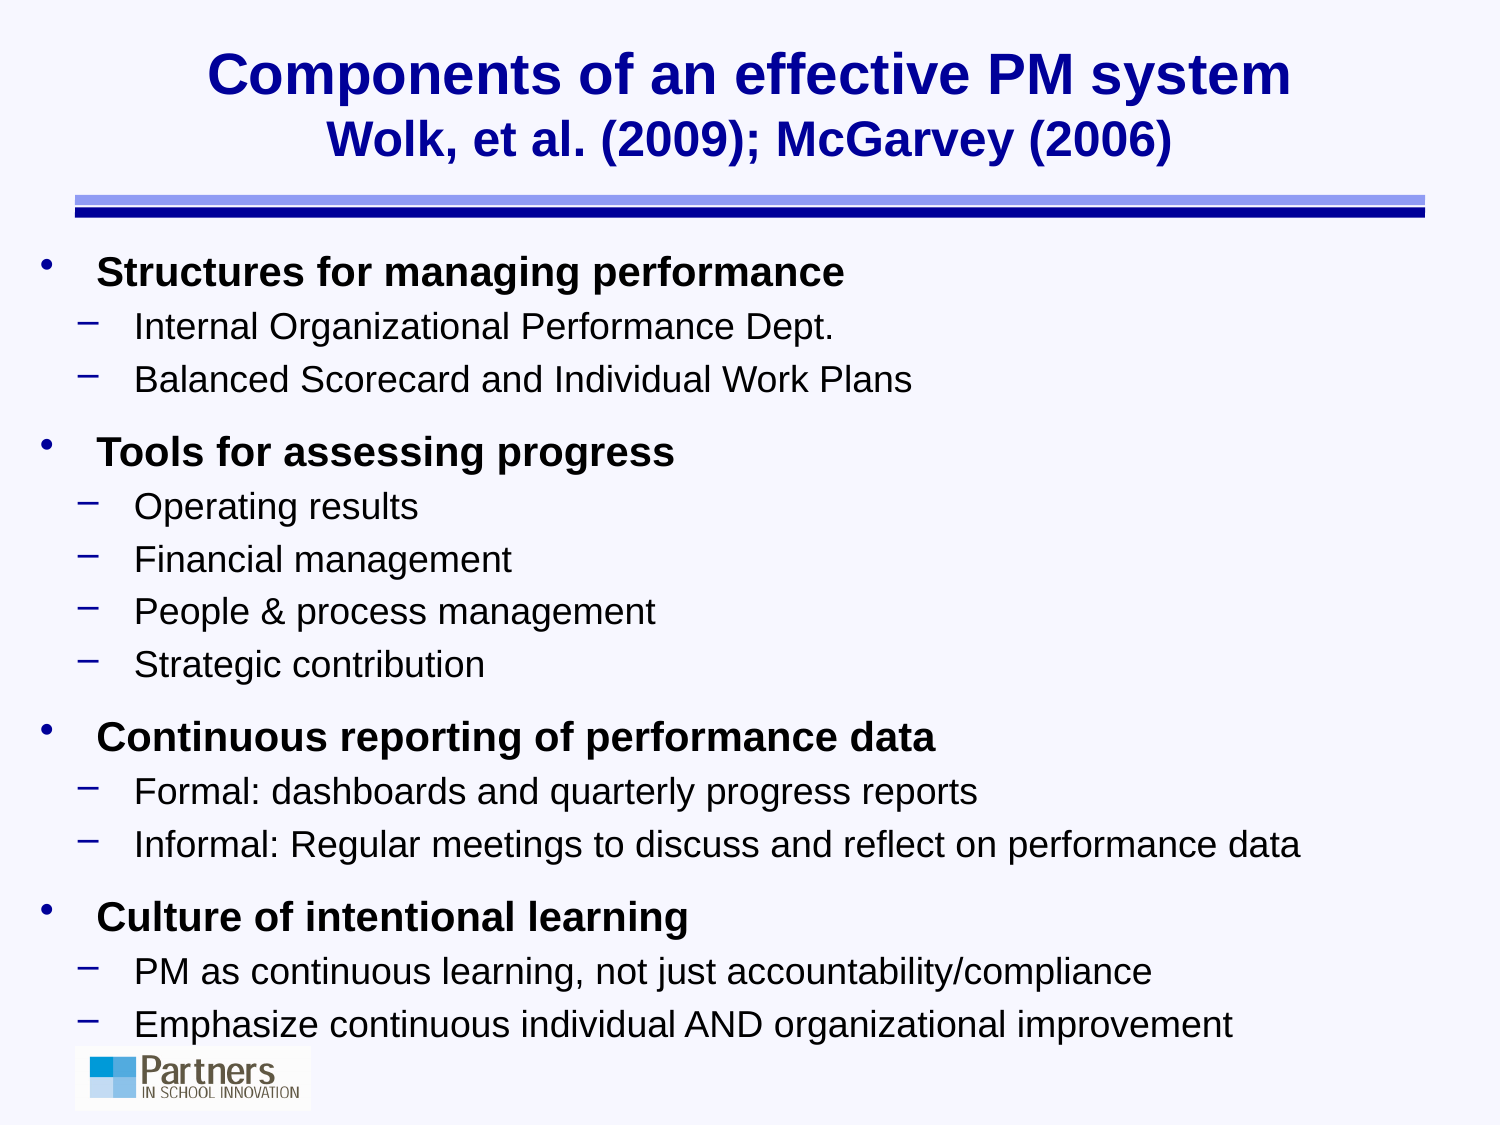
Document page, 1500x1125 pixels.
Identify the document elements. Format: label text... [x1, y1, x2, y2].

title Components of an effective PM system Wolk, et al. (2009); McGarvey (2006) [74, 37, 1426, 176]
list Structures for managing performance Internal Organizational Performance Dept. Balanced Scorecard and Individual Work Plans Tools for assessing progress Operating results Financial management People & process management Strategic contribution Continuous reporting of performance data Formal: dashboards and quarterly progress reports Informal: Regular meetings to discuss and reflect on performance data Culture of intentional learning PM as continuous learning, not just accountability/compliance Emphasize continuous individual AND organizational improvement [24, 237, 1476, 1001]
